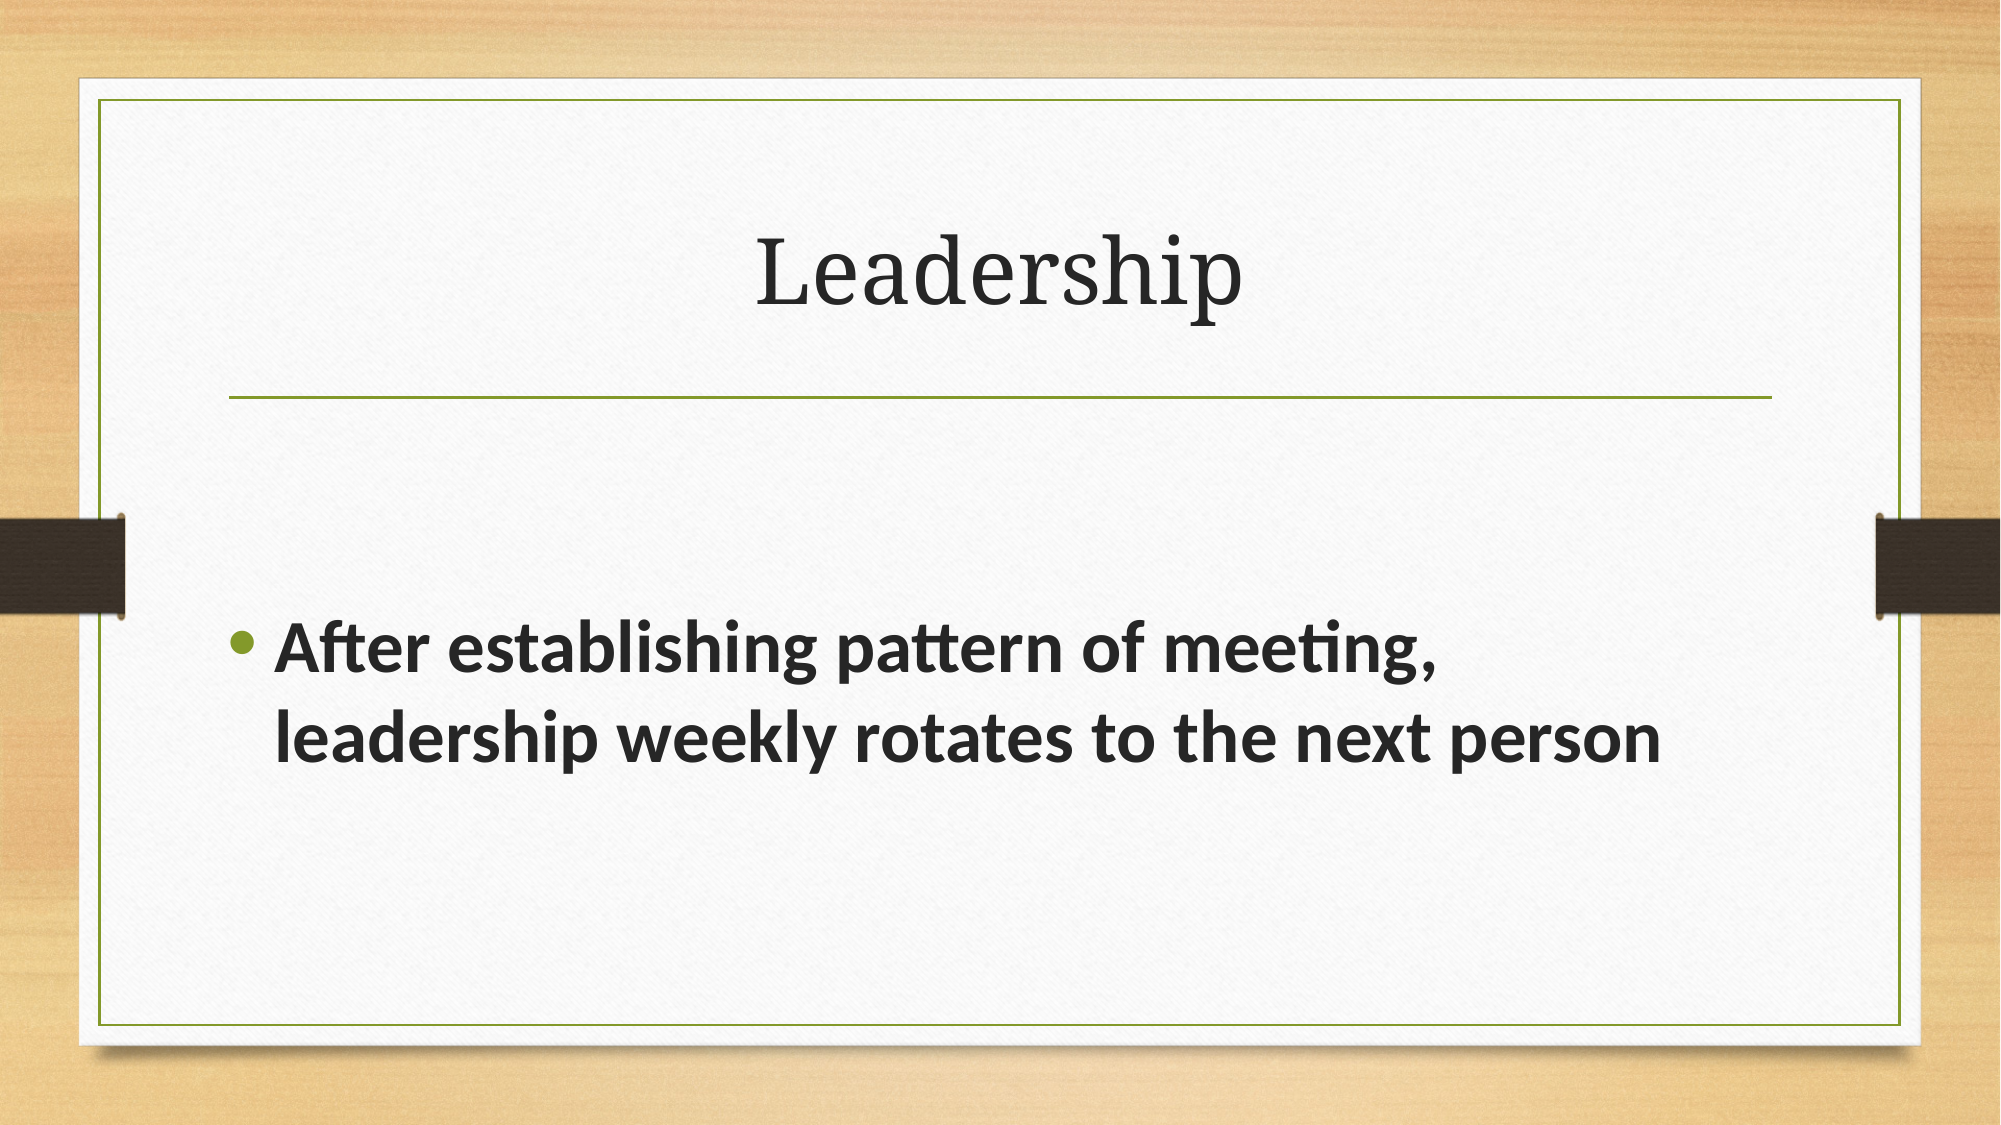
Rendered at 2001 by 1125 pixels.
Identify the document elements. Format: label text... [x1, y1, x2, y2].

list After establishing pattern of meeting, leadership weekly rotates to the next person [212, 419, 1788, 964]
picture [0, 0, 2001, 1125]
title Leadership [212, 161, 1788, 375]
